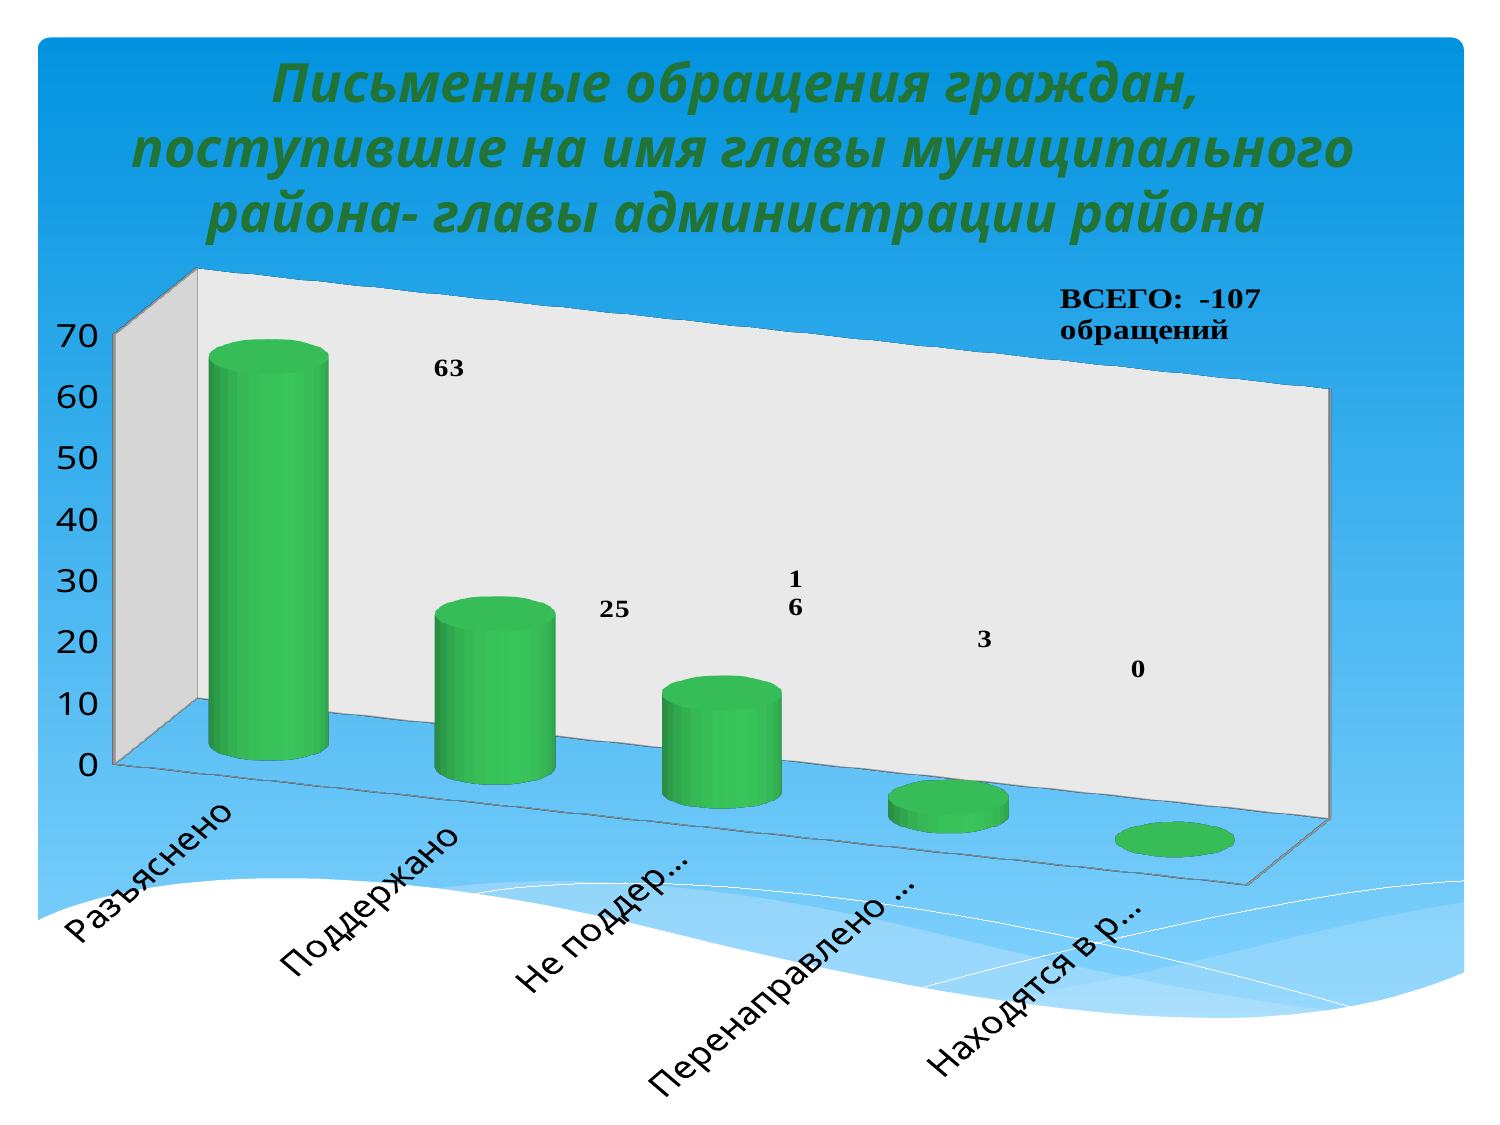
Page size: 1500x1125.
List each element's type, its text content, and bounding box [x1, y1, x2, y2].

picture [633, 73, 652, 78]
picture [1039, 73, 1051, 78]
picture [589, 73, 608, 78]
picture [448, 73, 467, 78]
picture [663, 62, 689, 78]
picture [405, 73, 416, 78]
picture [696, 73, 717, 78]
picture [1011, 73, 1033, 78]
picture [1097, 61, 1117, 78]
title Письменные обращения граждан, поступившие на имя главы муниципального района- главы администрации района [17, 78, 1471, 251]
chart [41, 266, 1471, 1107]
picture [350, 73, 367, 78]
picture [907, 73, 928, 78]
picture [279, 64, 308, 78]
picture [978, 73, 999, 78]
picture [1074, 73, 1086, 78]
picture [951, 73, 968, 78]
picture [729, 73, 751, 78]
picture [811, 73, 830, 78]
picture [427, 73, 438, 78]
picture [1128, 73, 1150, 78]
